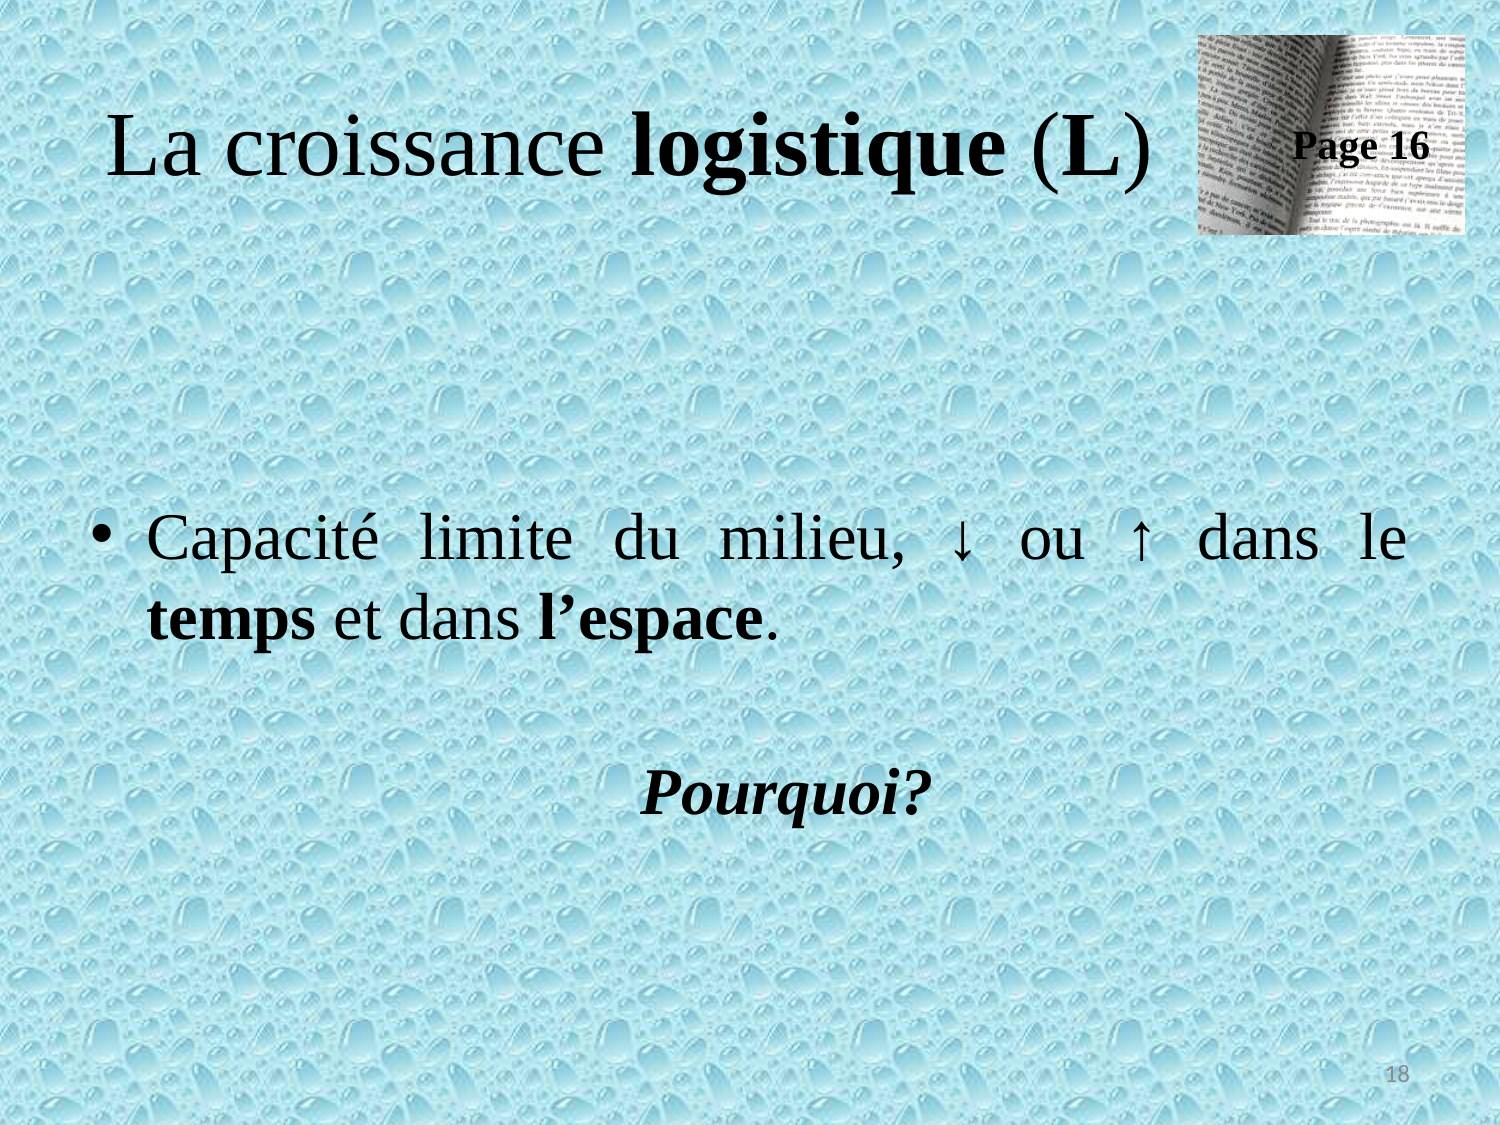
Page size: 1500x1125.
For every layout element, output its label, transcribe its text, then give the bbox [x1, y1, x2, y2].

title La croissance logistique (L) [75, 45, 1184, 233]
picture [0, 0, 1500, 1125]
list Capacité limite du milieu, ↓ ou ↑ dans le temps et dans l’espace. Pourquoi? [75, 391, 1425, 950]
text_box Page 16 [1470, 110, 1477, 175]
slide_number 18 [1074, 1042, 1425, 1103]
